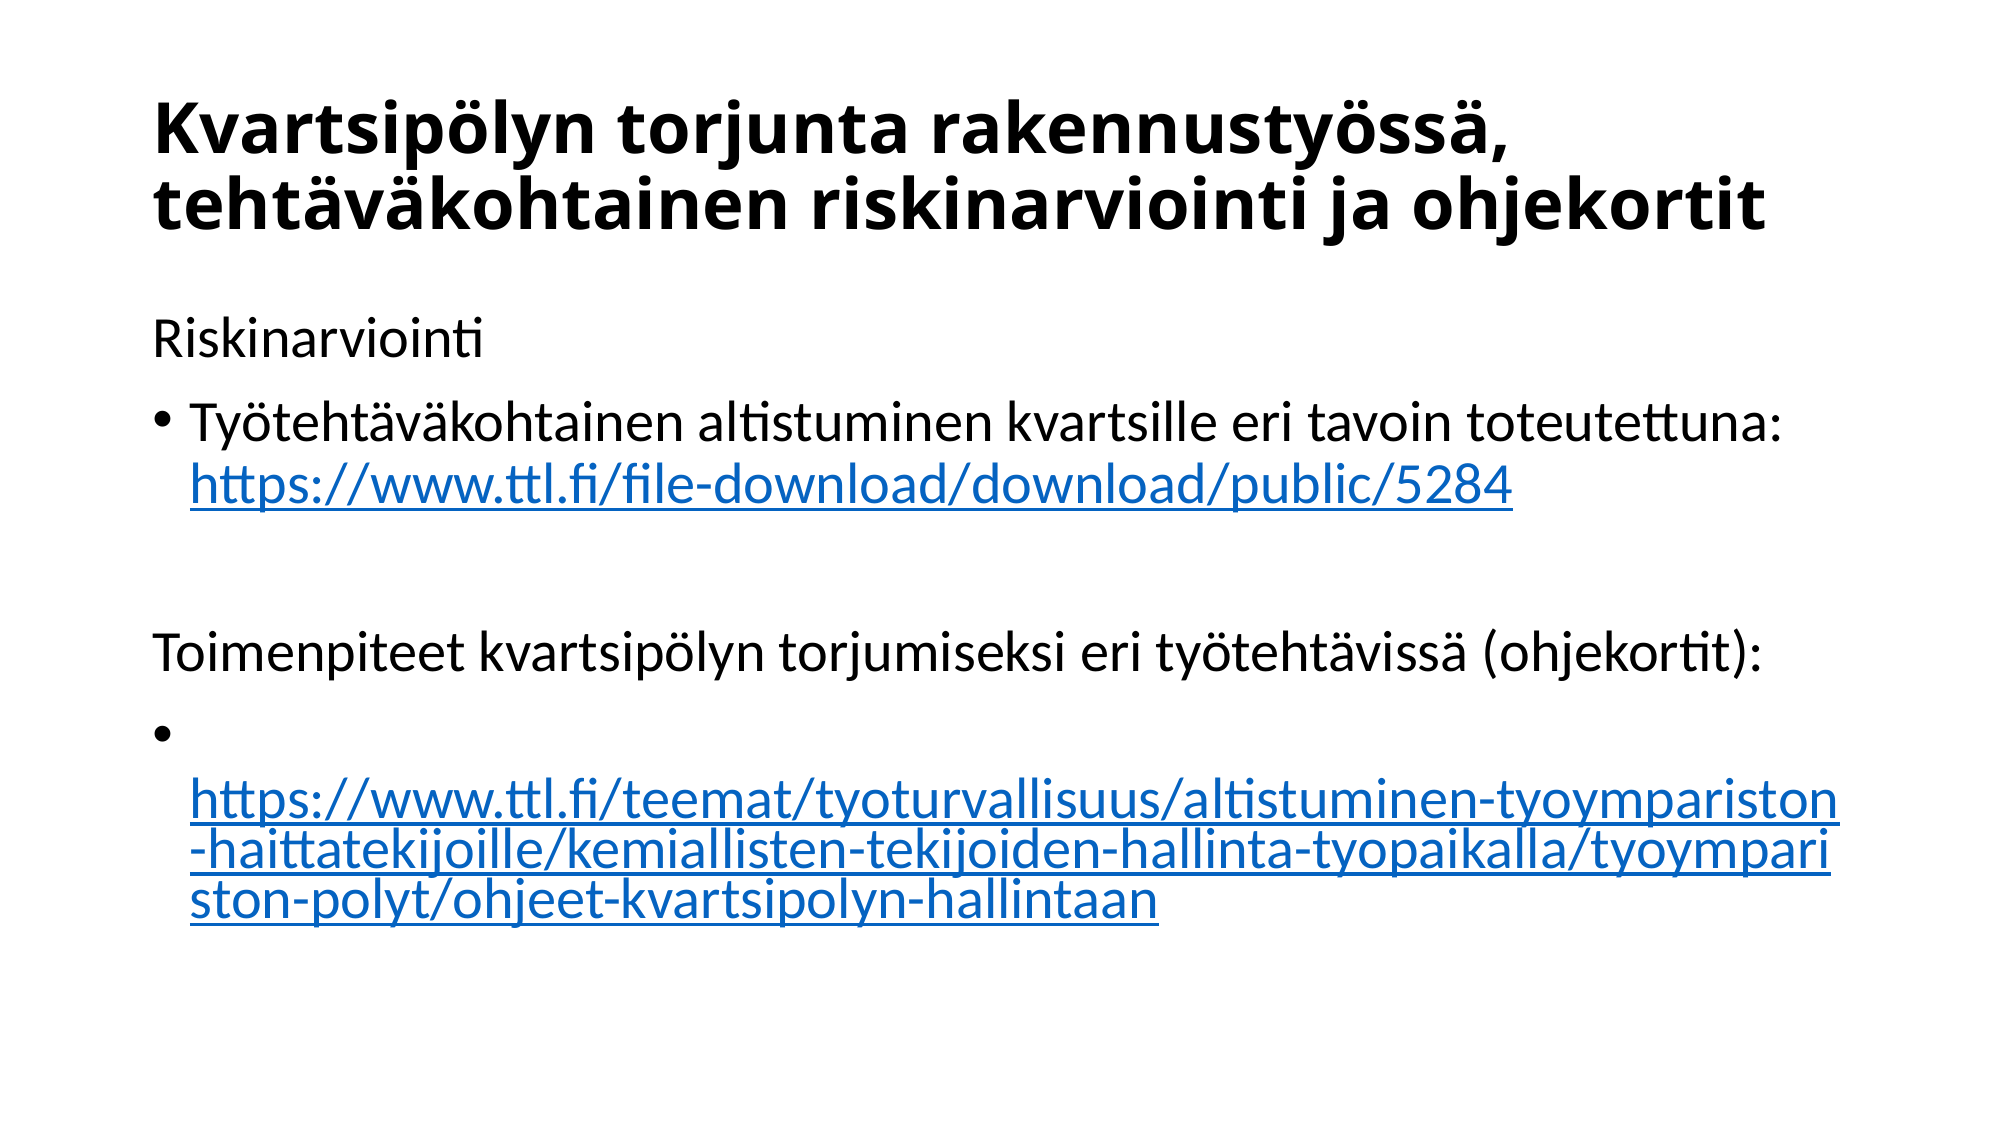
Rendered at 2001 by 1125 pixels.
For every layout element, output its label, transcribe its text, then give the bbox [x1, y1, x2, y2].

list Riskinarviointi Työtehtäväkohtainen altistuminen kvartsille eri tavoin toteutettuna: https://www.ttl.fi/file-download/download/public/5284 Toimenpiteet kvartsipölyn torjumiseksi eri työtehtävissä (ohjekortit): https://www.ttl.fi/teemat/tyoturvallisuus/altistuminen-tyoympariston-haittatekijoille/kemiallisten-tekijoiden-hallinta-tyopaikalla/tyoympariston-polyt/ohjeet-kvartsipolyn-hallintaan [137, 299, 1863, 1014]
title Kvartsipölyn torjunta rakennustyössä, tehtäväkohtainen riskinarviointi ja ohjekortit [137, 59, 1863, 278]
